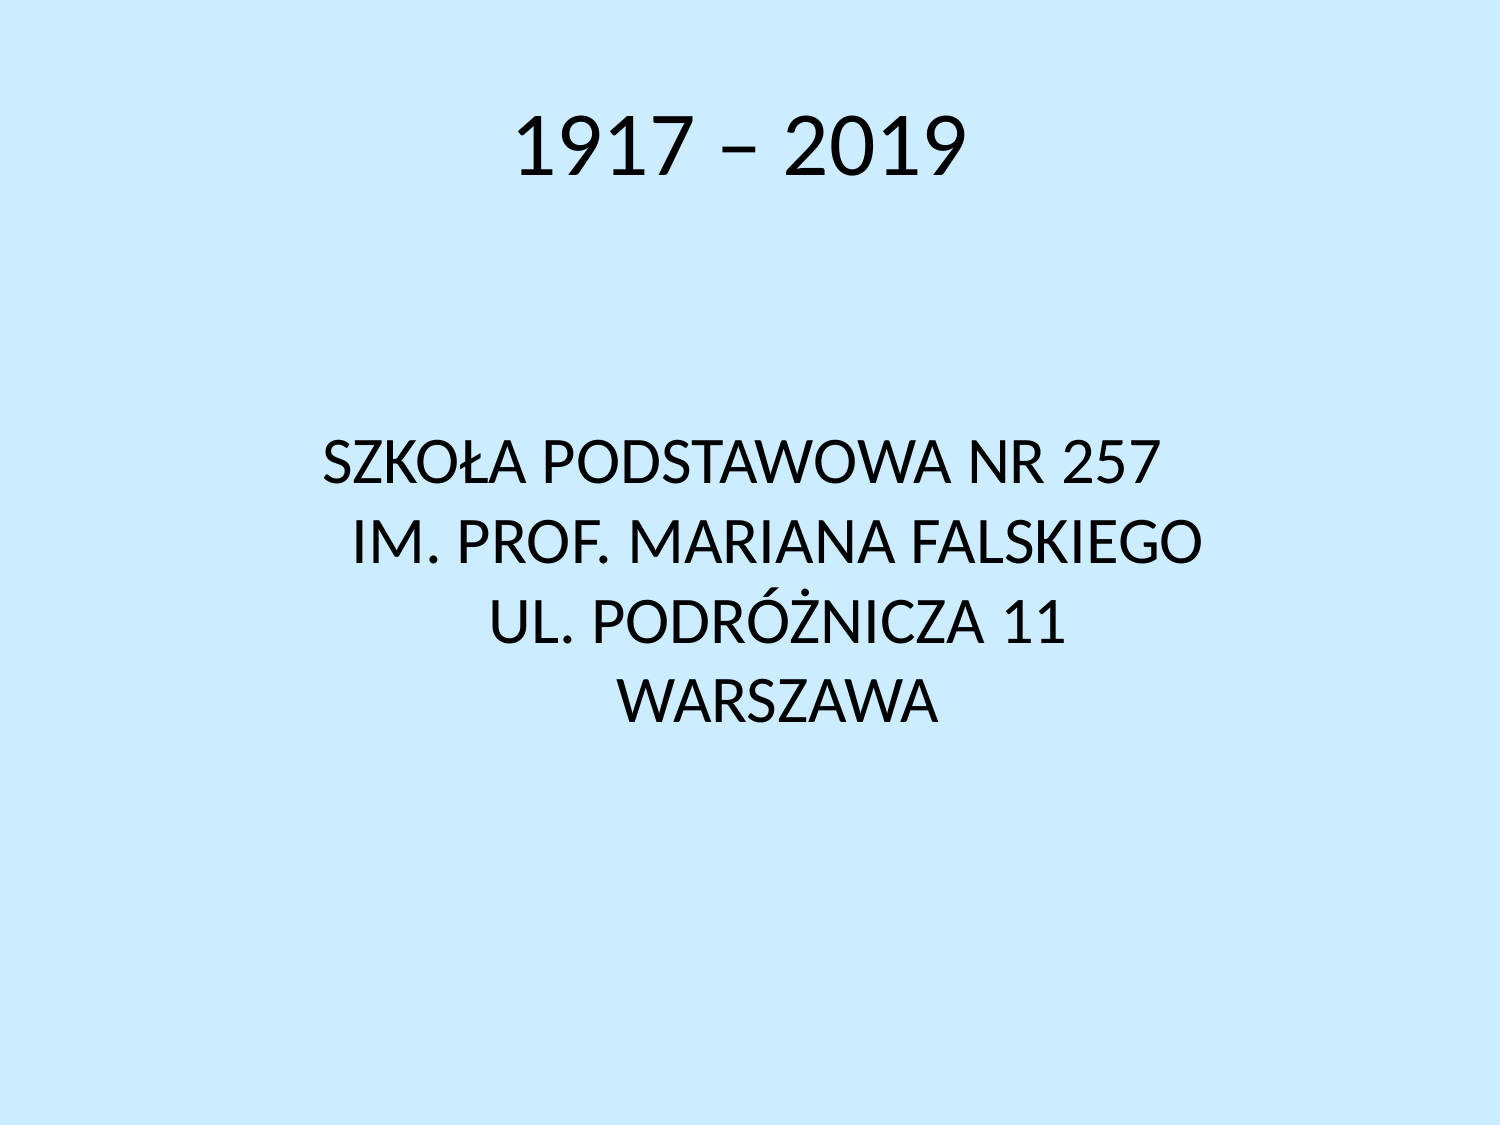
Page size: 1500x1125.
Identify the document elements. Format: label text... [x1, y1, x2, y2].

title 1917 – 2019 [75, 45, 1425, 233]
list SZKOŁA PODSTAWOWA NR 257 IM. PROF. MARIANA FALSKIEGO UL. PODRÓŻNICZA 11 WARSZAWA [75, 408, 1425, 1005]
